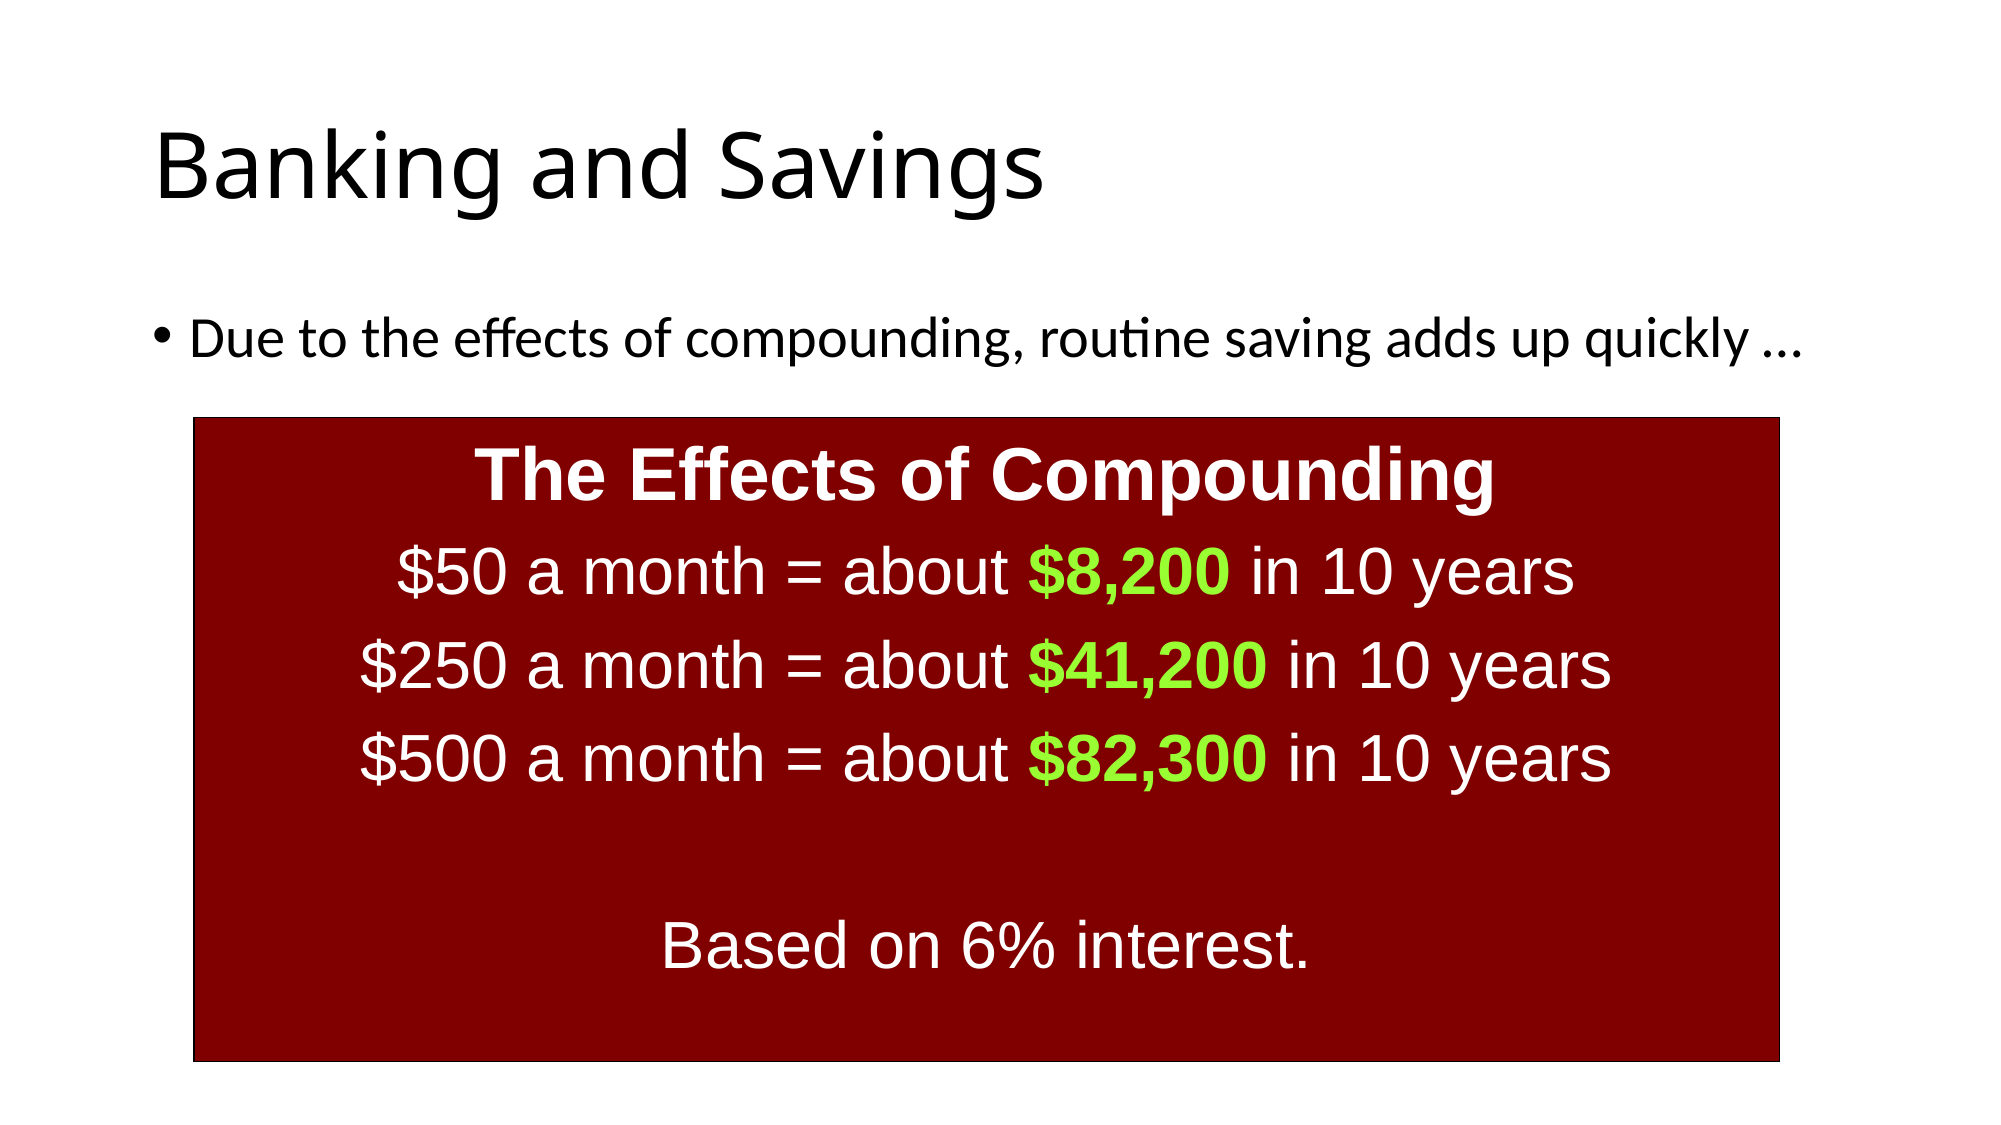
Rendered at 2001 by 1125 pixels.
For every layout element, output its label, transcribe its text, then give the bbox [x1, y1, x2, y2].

title Banking and Savings [137, 59, 1863, 278]
list Due to the effects of compounding, routine saving adds up quickly … [137, 299, 1863, 1014]
text_box The Effects of Compounding $50 a month = about $8,200 in 10 years $250 a month = about $41,200 in 10 years $500 a month = about $82,300 in 10 years Based on 6% interest. [194, 417, 1780, 1062]
